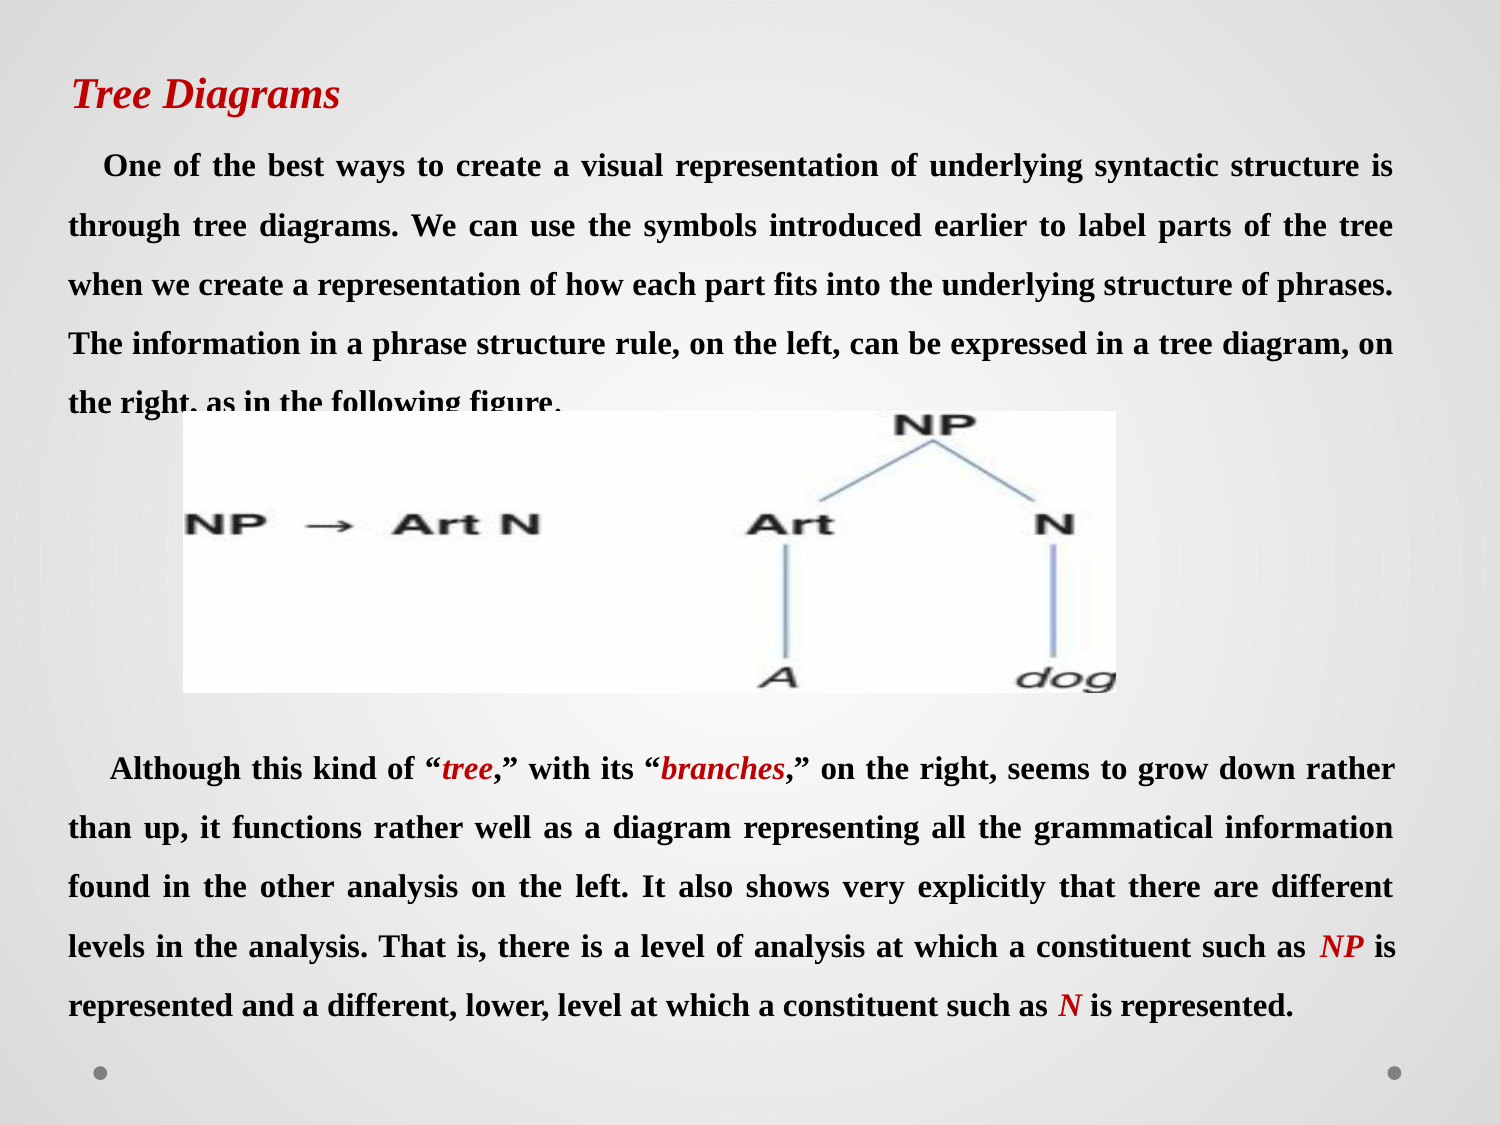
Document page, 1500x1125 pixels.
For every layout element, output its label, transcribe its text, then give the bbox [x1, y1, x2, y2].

subtitle Tree Diagrams One of the best ways to create a visual representation of underlying syntactic structure is through tree diagrams. We can use the symbols introduced earlier to label parts of the tree when we create a representation of how each part fits into the underlying structure of phrases. The information in a phrase structure rule, on the left, can be expressed in a tree diagram, on the right, as in the following figure. Although this kind of “tree,” with its “branches,” on the right, seems to grow down rather than up, it functions rather well as a diagram representing all the grammatical information found in the other analysis on the left. It also shows very explicitly that there are different levels in the analysis. That is, there is a level of analysis at which a constituent such as NP is represented and a different, lower, level at which a constituent such as N is represented. [53, 30, 1412, 1083]
picture [182, 411, 1117, 693]
